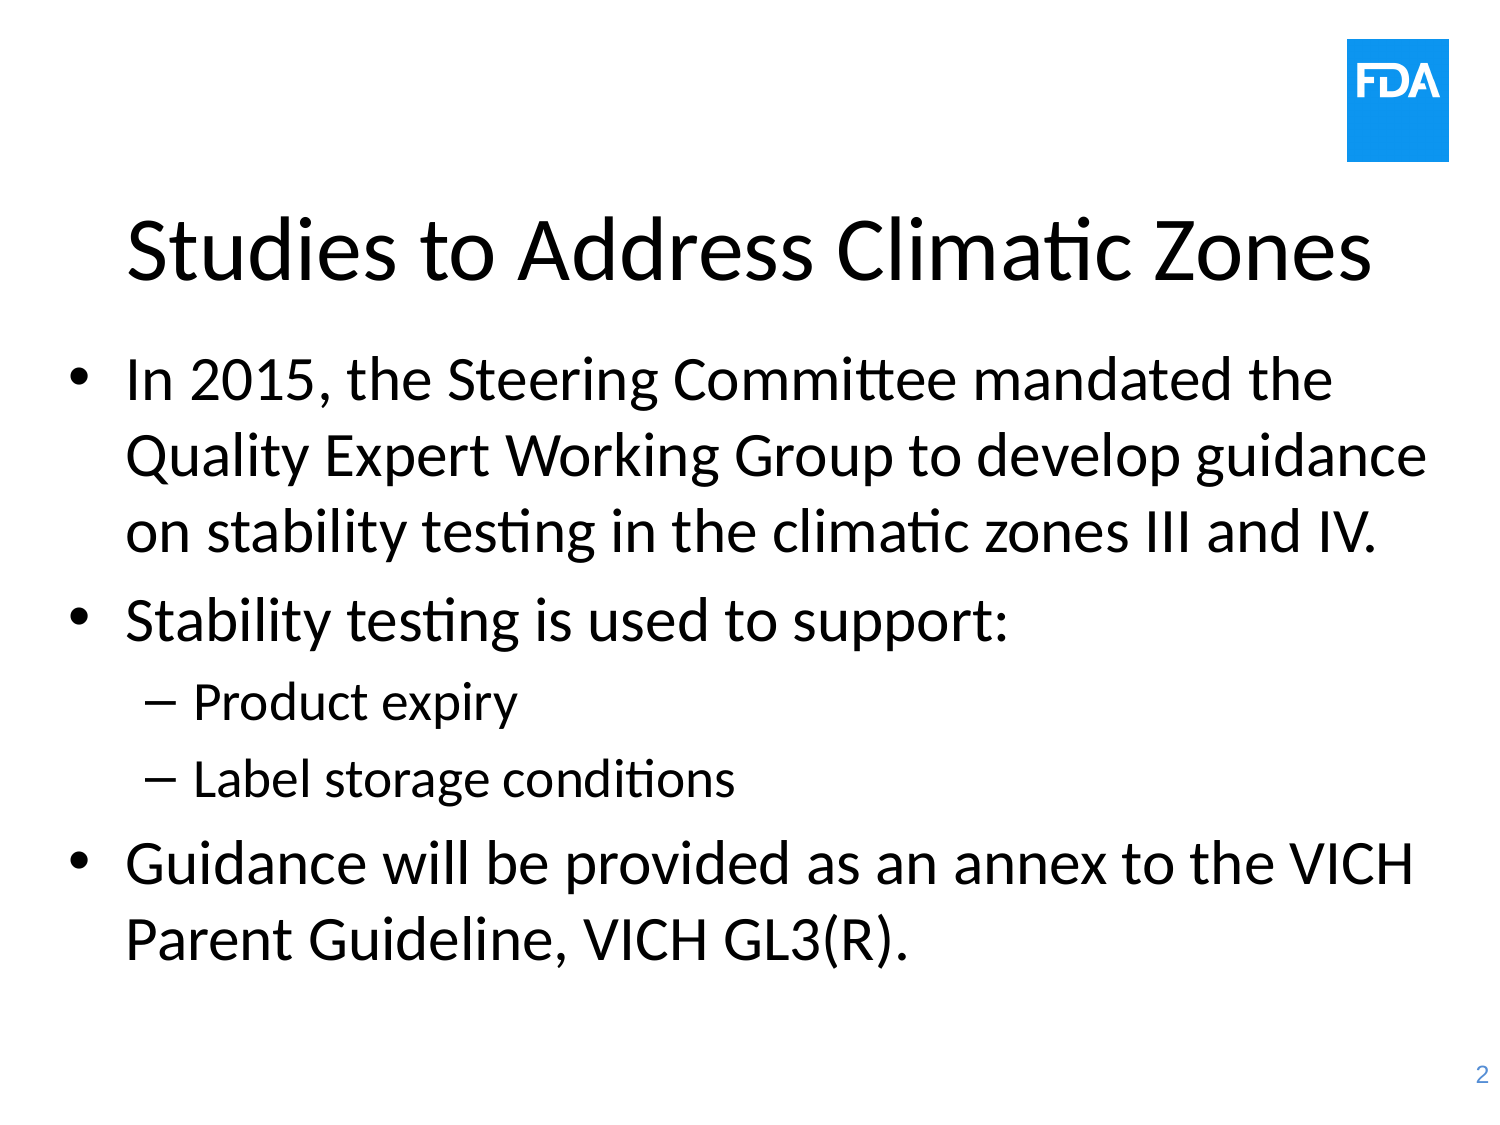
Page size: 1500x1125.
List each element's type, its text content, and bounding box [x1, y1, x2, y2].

list In 2015, the Steering Committee mandated the Quality Expert Working Group to develop guidance on stability testing in the climatic zones III and IV. Stability testing is used to support: Product expiry Label storage conditions Guidance will be provided as an annex to the VICH Parent Guideline, VICH GL3(R). [53, 329, 1449, 1033]
picture [1347, 39, 1449, 162]
title Studies to Address Climatic Zones [53, 167, 1449, 320]
